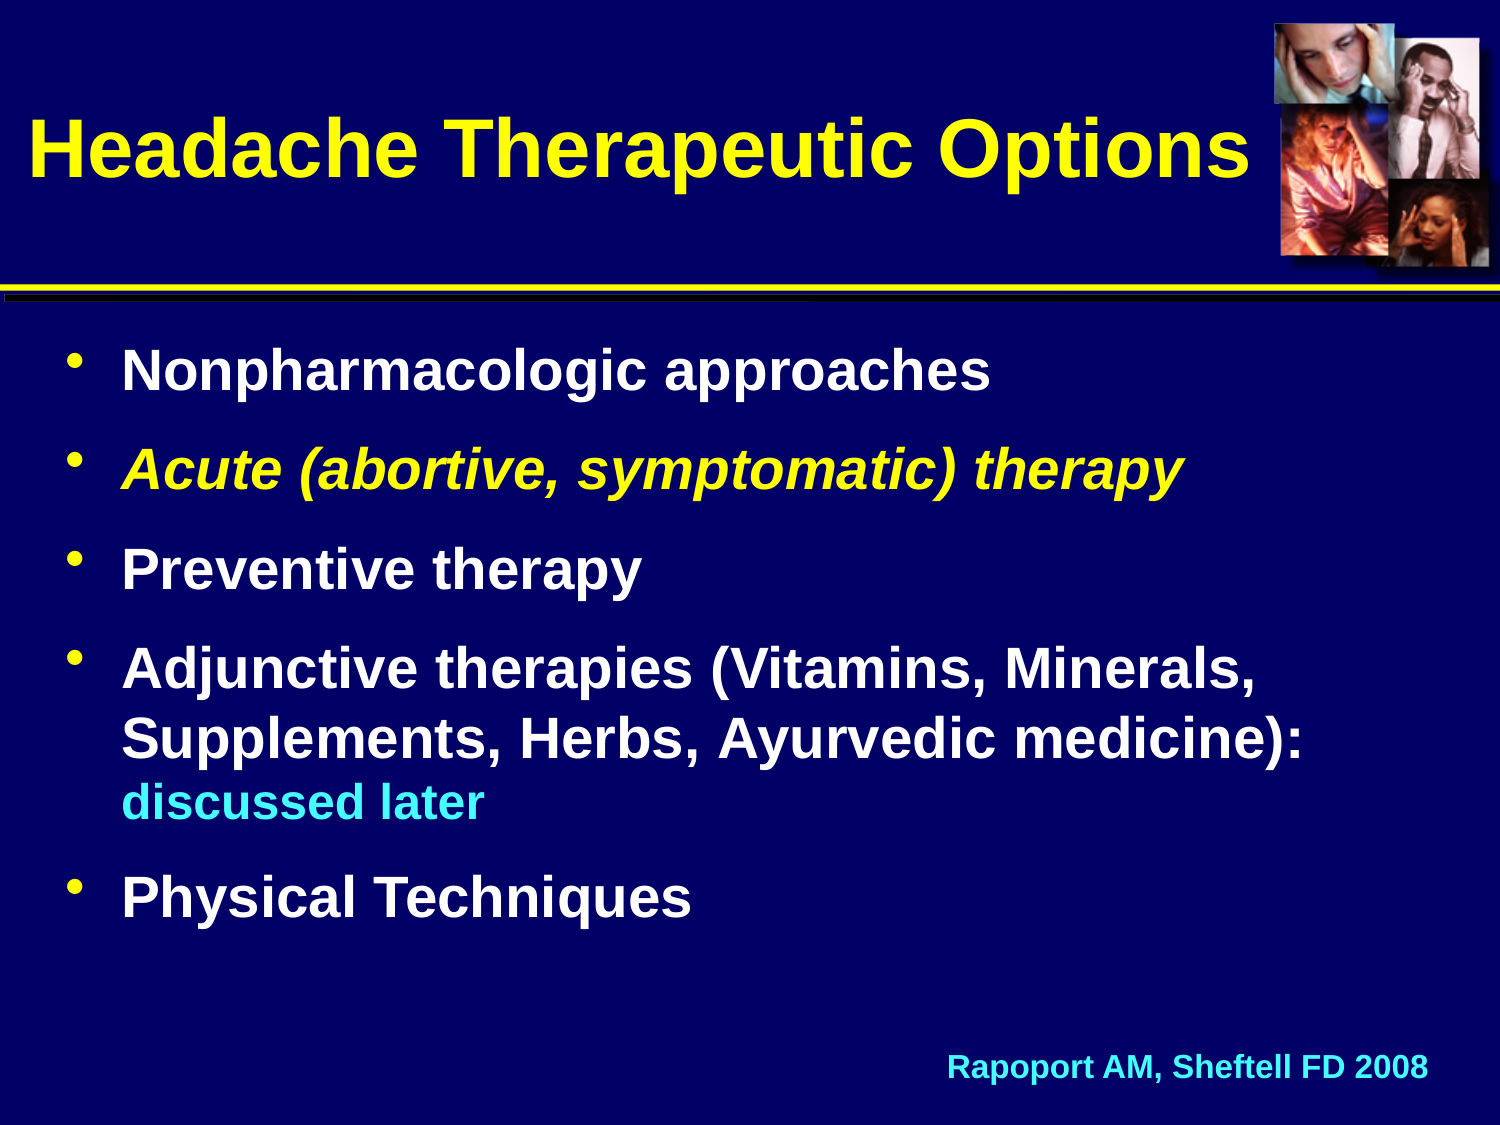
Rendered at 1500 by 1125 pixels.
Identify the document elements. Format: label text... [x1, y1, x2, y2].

title Headache Therapeutic Options [12, 49, 1288, 238]
text_box Rapoport AM, Sheftell FD 2008 [931, 1037, 1445, 1125]
list Nonpharmacologic approaches Acute (abortive, symptomatic) therapy Preventive therapy Adjunctive therapies (Vitamins, Minerals, Supplements, Herbs, Ayurvedic medicine): discussed later Physical Techniques [49, 324, 1326, 1001]
picture [1237, 0, 1500, 323]
